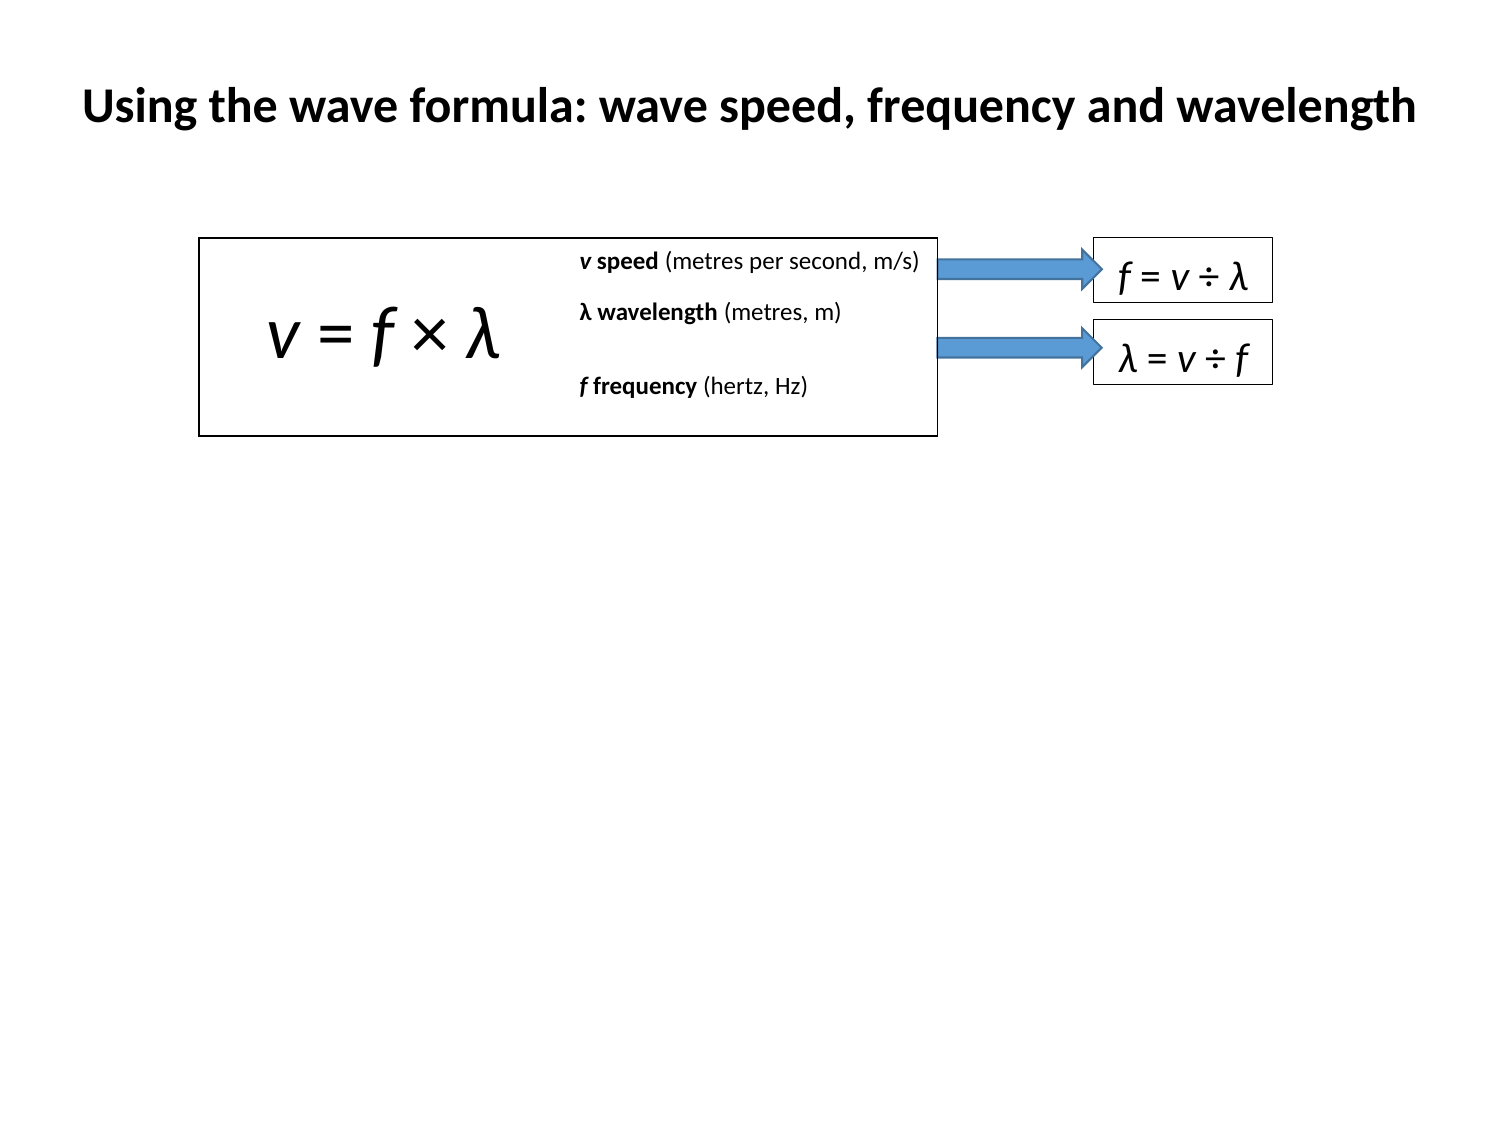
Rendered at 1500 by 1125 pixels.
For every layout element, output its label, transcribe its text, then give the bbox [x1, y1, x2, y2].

table_header v = f × λ [200, 239, 568, 435]
text_box λ = v ÷ f [1093, 319, 1273, 385]
table_cell λ wavelength (metres, m) [568, 289, 937, 340]
text_box Using the wave formula: wave speed, frequency and wavelength [67, 64, 1433, 140]
text_box f = v ÷ λ [1093, 237, 1273, 303]
table_cell f frequency (hertz, Hz) [568, 340, 937, 435]
text_box [938, 247, 1104, 292]
text_box [938, 325, 1104, 370]
table_header v speed (metres per second, m/s) [568, 239, 937, 289]
